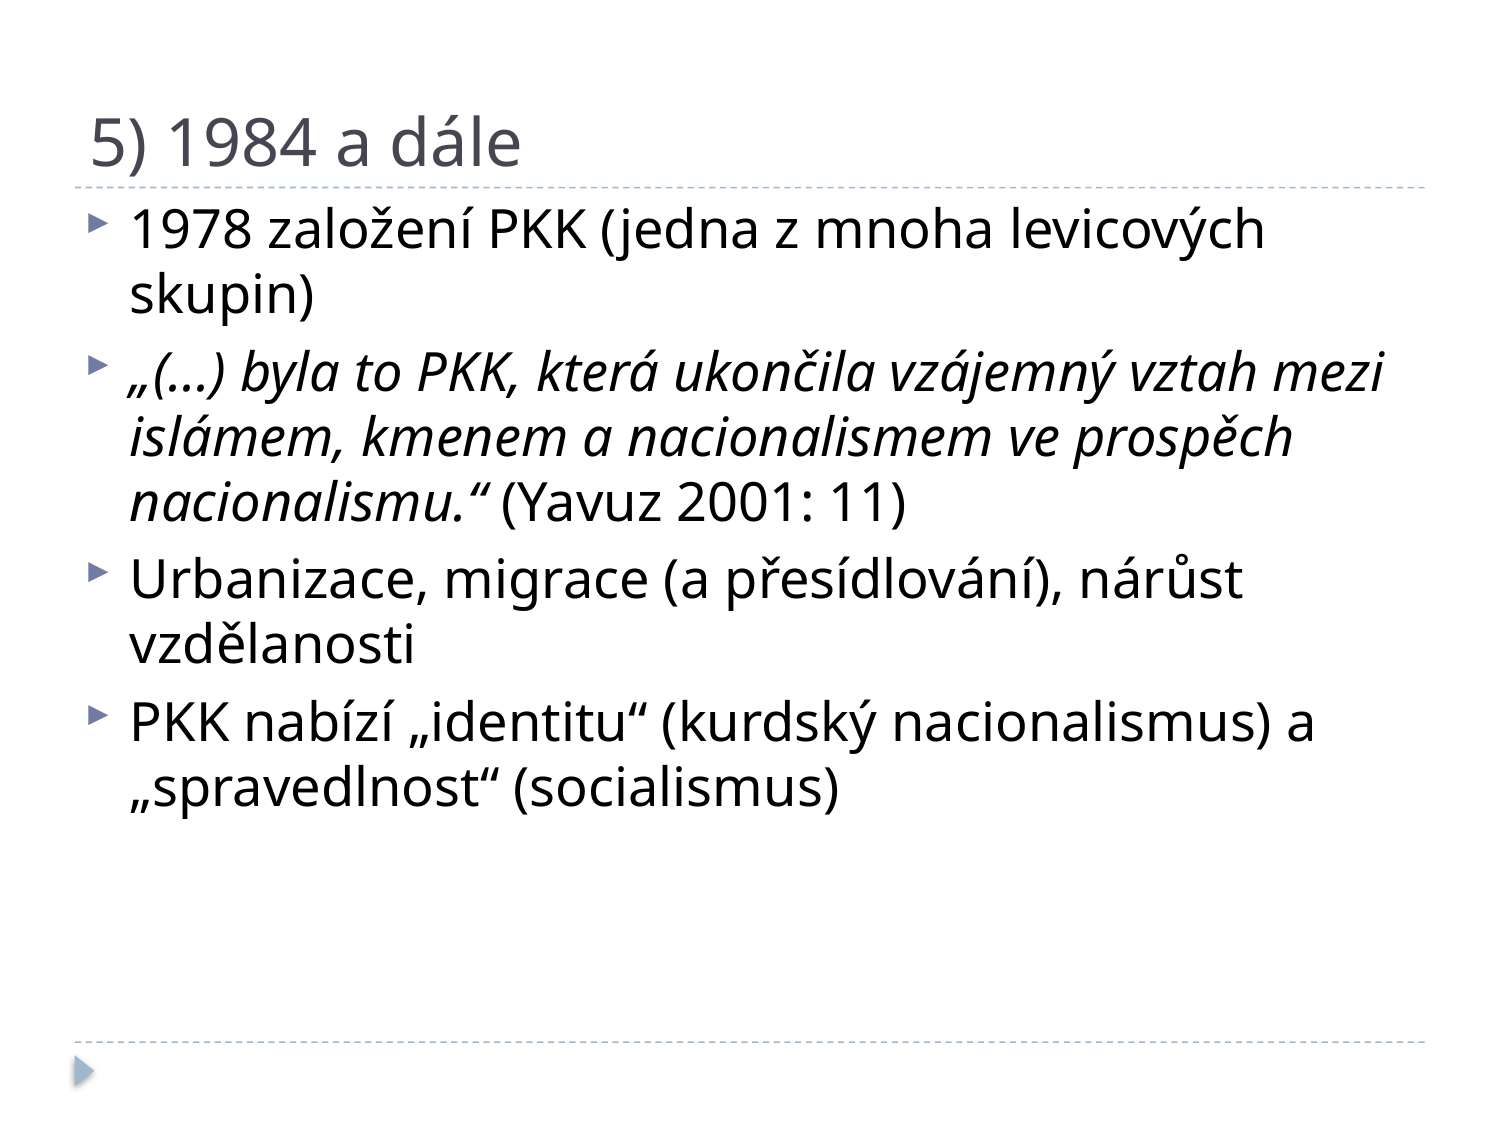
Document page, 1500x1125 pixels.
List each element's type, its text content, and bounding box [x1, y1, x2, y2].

list 1978 založení PKK (jedna z mnoha levicových skupin) „(...) byla to PKK, která ukončila vzájemný vztah mezi islámem, kmenem a nacionalismem ve prospěch nacionalismu.“ (Yavuz 2001: 11) Urbanizace, migrace (a přesídlování), nárůst vzdělanosti PKK nabízí „identitu“ (kurdský nacionalismus) a „spravedlnost“ (socialismus) [70, 187, 1421, 1125]
title 5) 1984 a dále [75, 24, 1425, 188]
